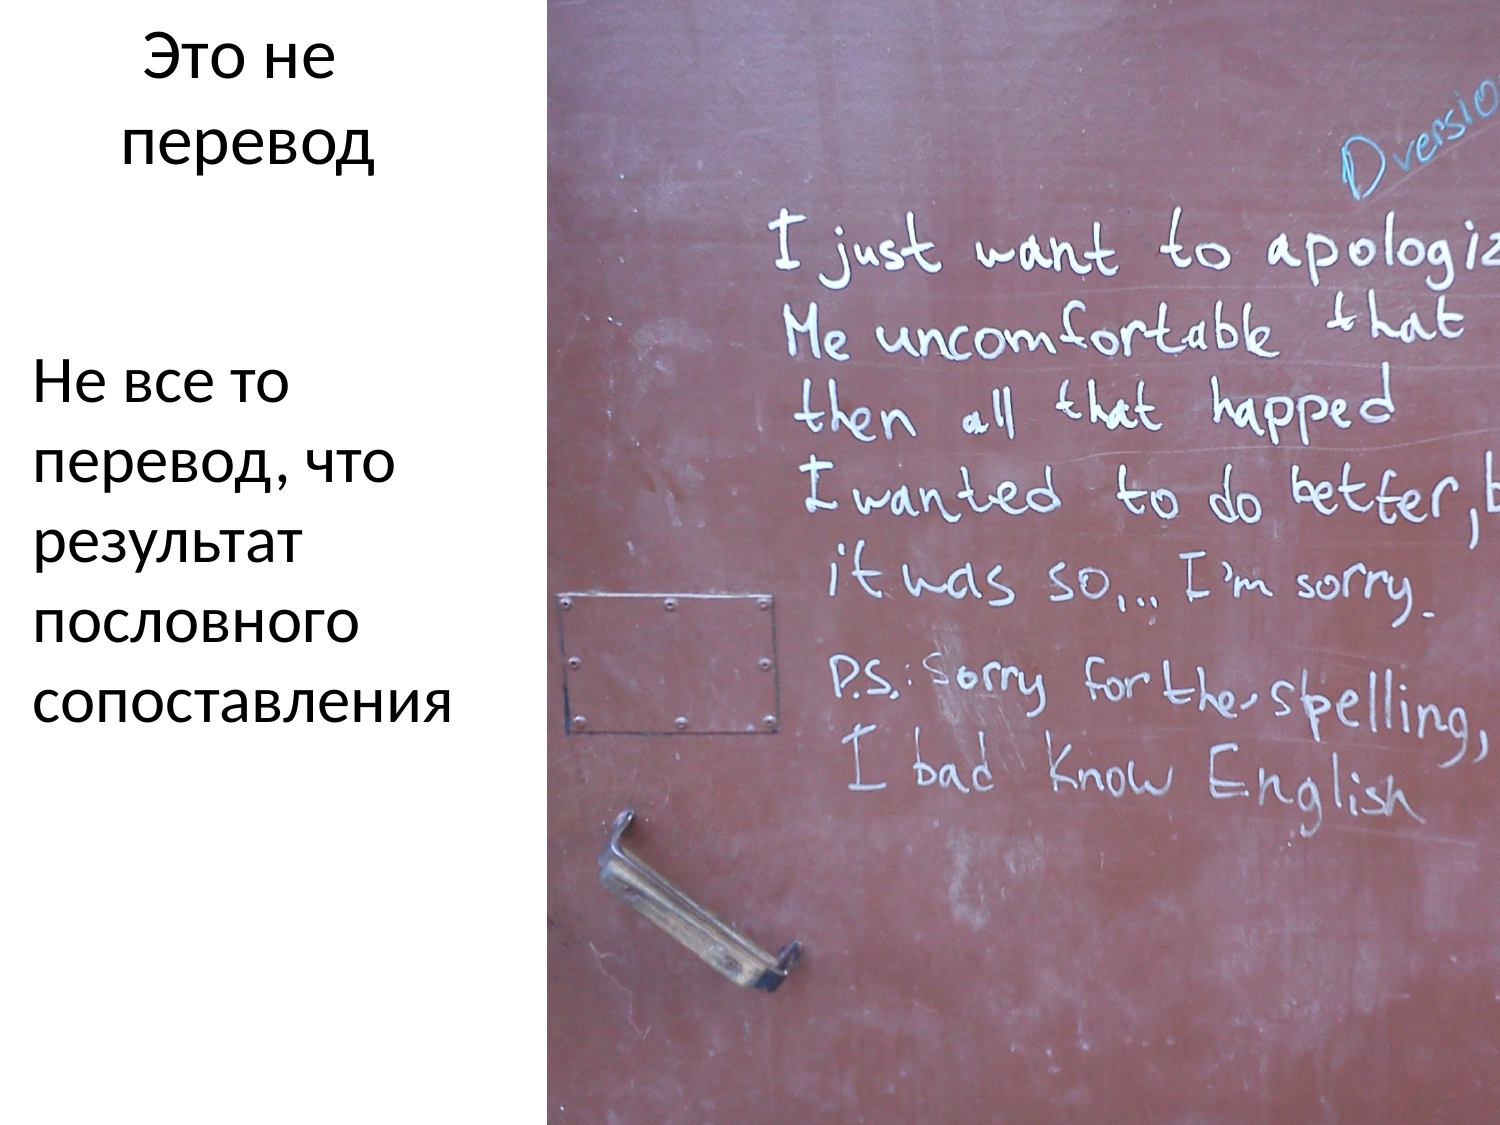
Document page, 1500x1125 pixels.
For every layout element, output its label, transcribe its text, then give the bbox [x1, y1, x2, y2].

picture [358, 0, 1500, 1125]
title Это не перевод [0, 0, 354, 187]
list Не все то перевод, что результат пословного сопоставления [17, 327, 353, 1071]
